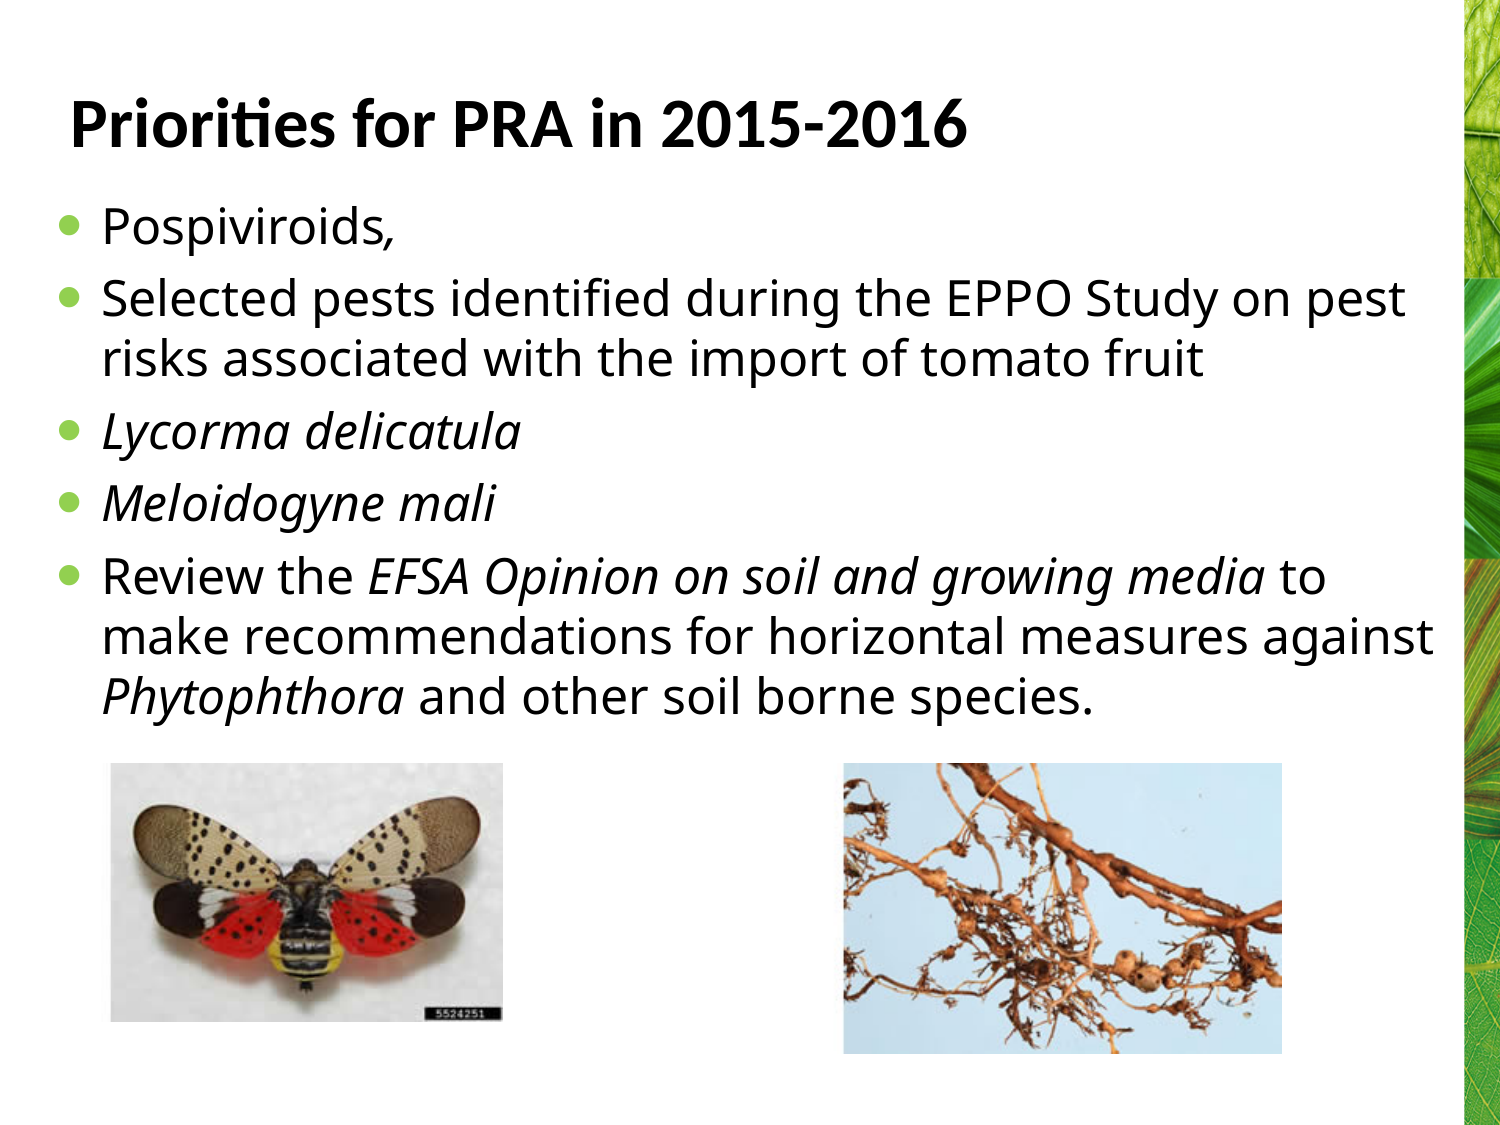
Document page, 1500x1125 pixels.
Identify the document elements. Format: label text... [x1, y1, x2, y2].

picture [1464, 0, 1500, 1125]
picture [796, 763, 1282, 1055]
picture [64, 762, 503, 1022]
text_box Pospiviroids, Selected pests identified during the EPPO Study on pest risks associated with the import of tomato fruit Lycorma delicatula Meloidogyne mali Review the EFSA Opinion on soil and growing media to make recommendations for horizontal measures against Phytophthora and other soil borne species. [41, 186, 1459, 766]
title Priorities for PRA in 2015-2016 [41, 30, 1365, 209]
